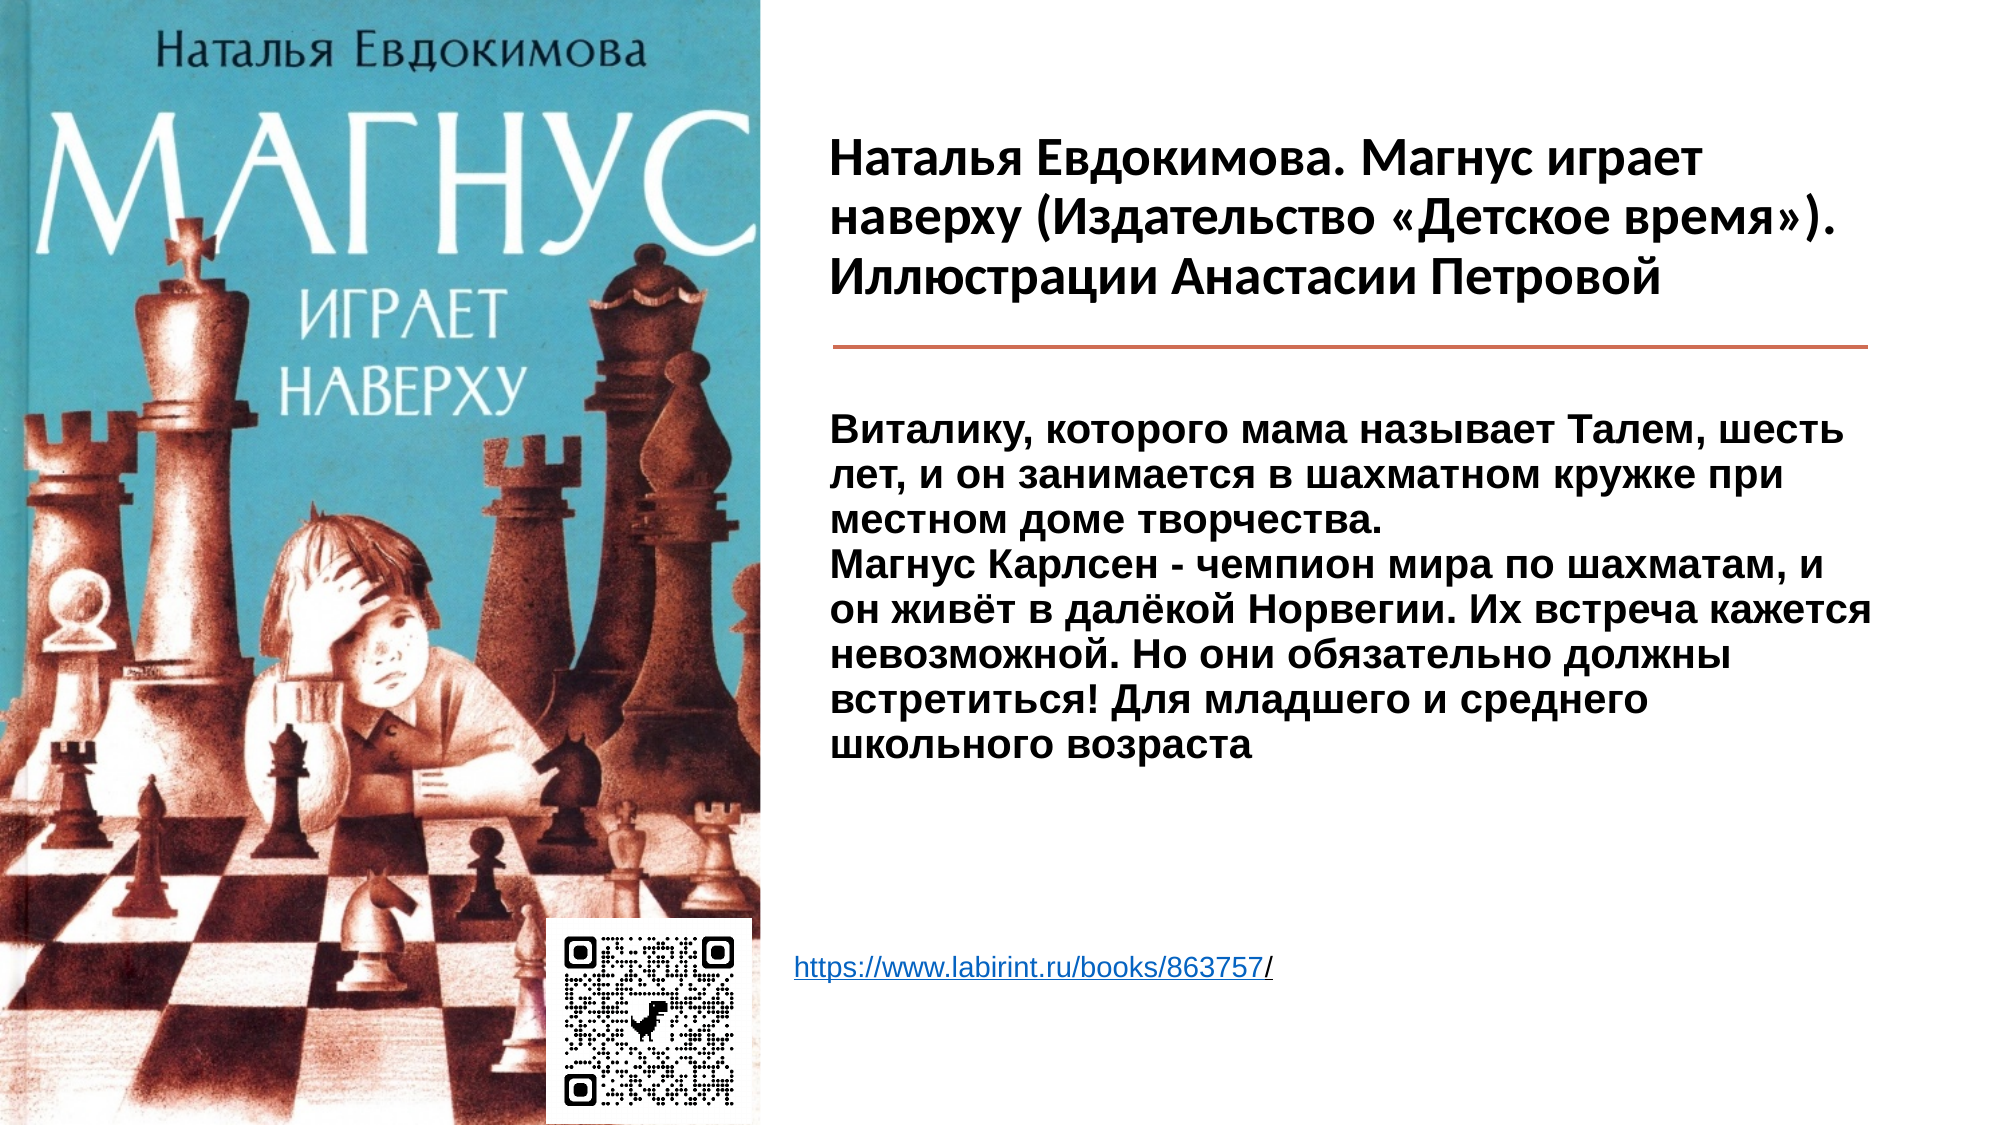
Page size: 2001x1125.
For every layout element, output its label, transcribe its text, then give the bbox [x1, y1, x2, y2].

title Наталья Евдокимова. Магнус играет наверху (Издательство «Детское время»). Иллюстрации Анастасии Петровой [814, 103, 1895, 315]
list Виталику, которого мама называет Талем, шесть лет, и он занимается в шахматном кружке при местном доме творчества. Магнус Карлсен - чемпион мира по шахматам, и он живёт в далёкой Норвегии. Их встреча кажется невозможной. Но они обязательно должны встретиться! Для младшего и среднего школьного возраста [814, 399, 1895, 1021]
text_box https://www.labirint.ru/books/863757/ [778, 940, 1297, 991]
picture [0, 0, 761, 1125]
